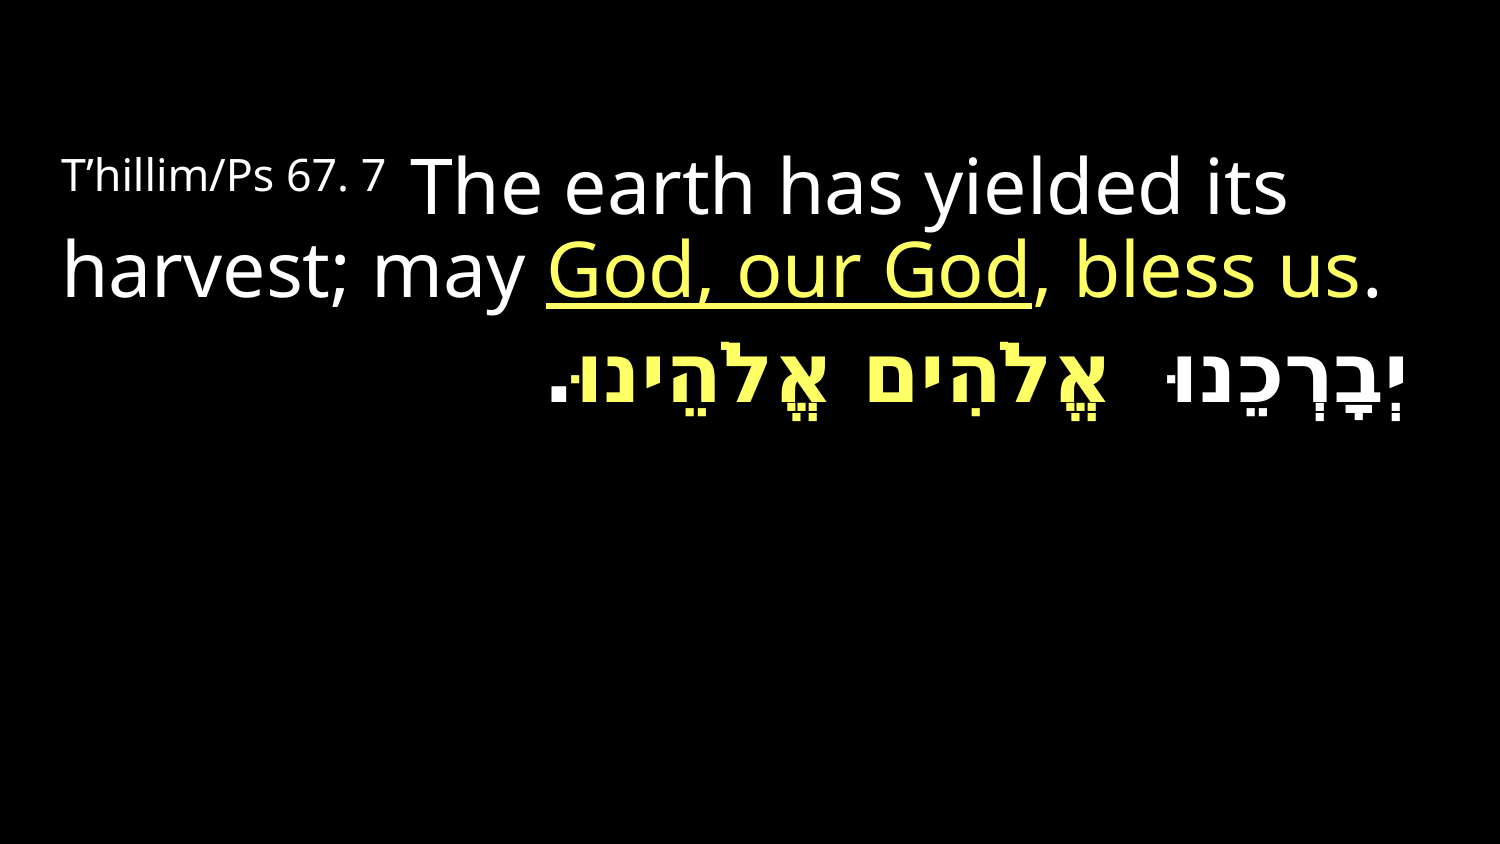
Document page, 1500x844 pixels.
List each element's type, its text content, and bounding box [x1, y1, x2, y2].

subtitle T’hillim/Ps 67. 7 The earth has yielded its harvest; may God, our God, bless us. יְבָרְכֵנוּ אֱלֹהִים אֱלֹהֵינוּ. [50, 34, 1450, 797]
